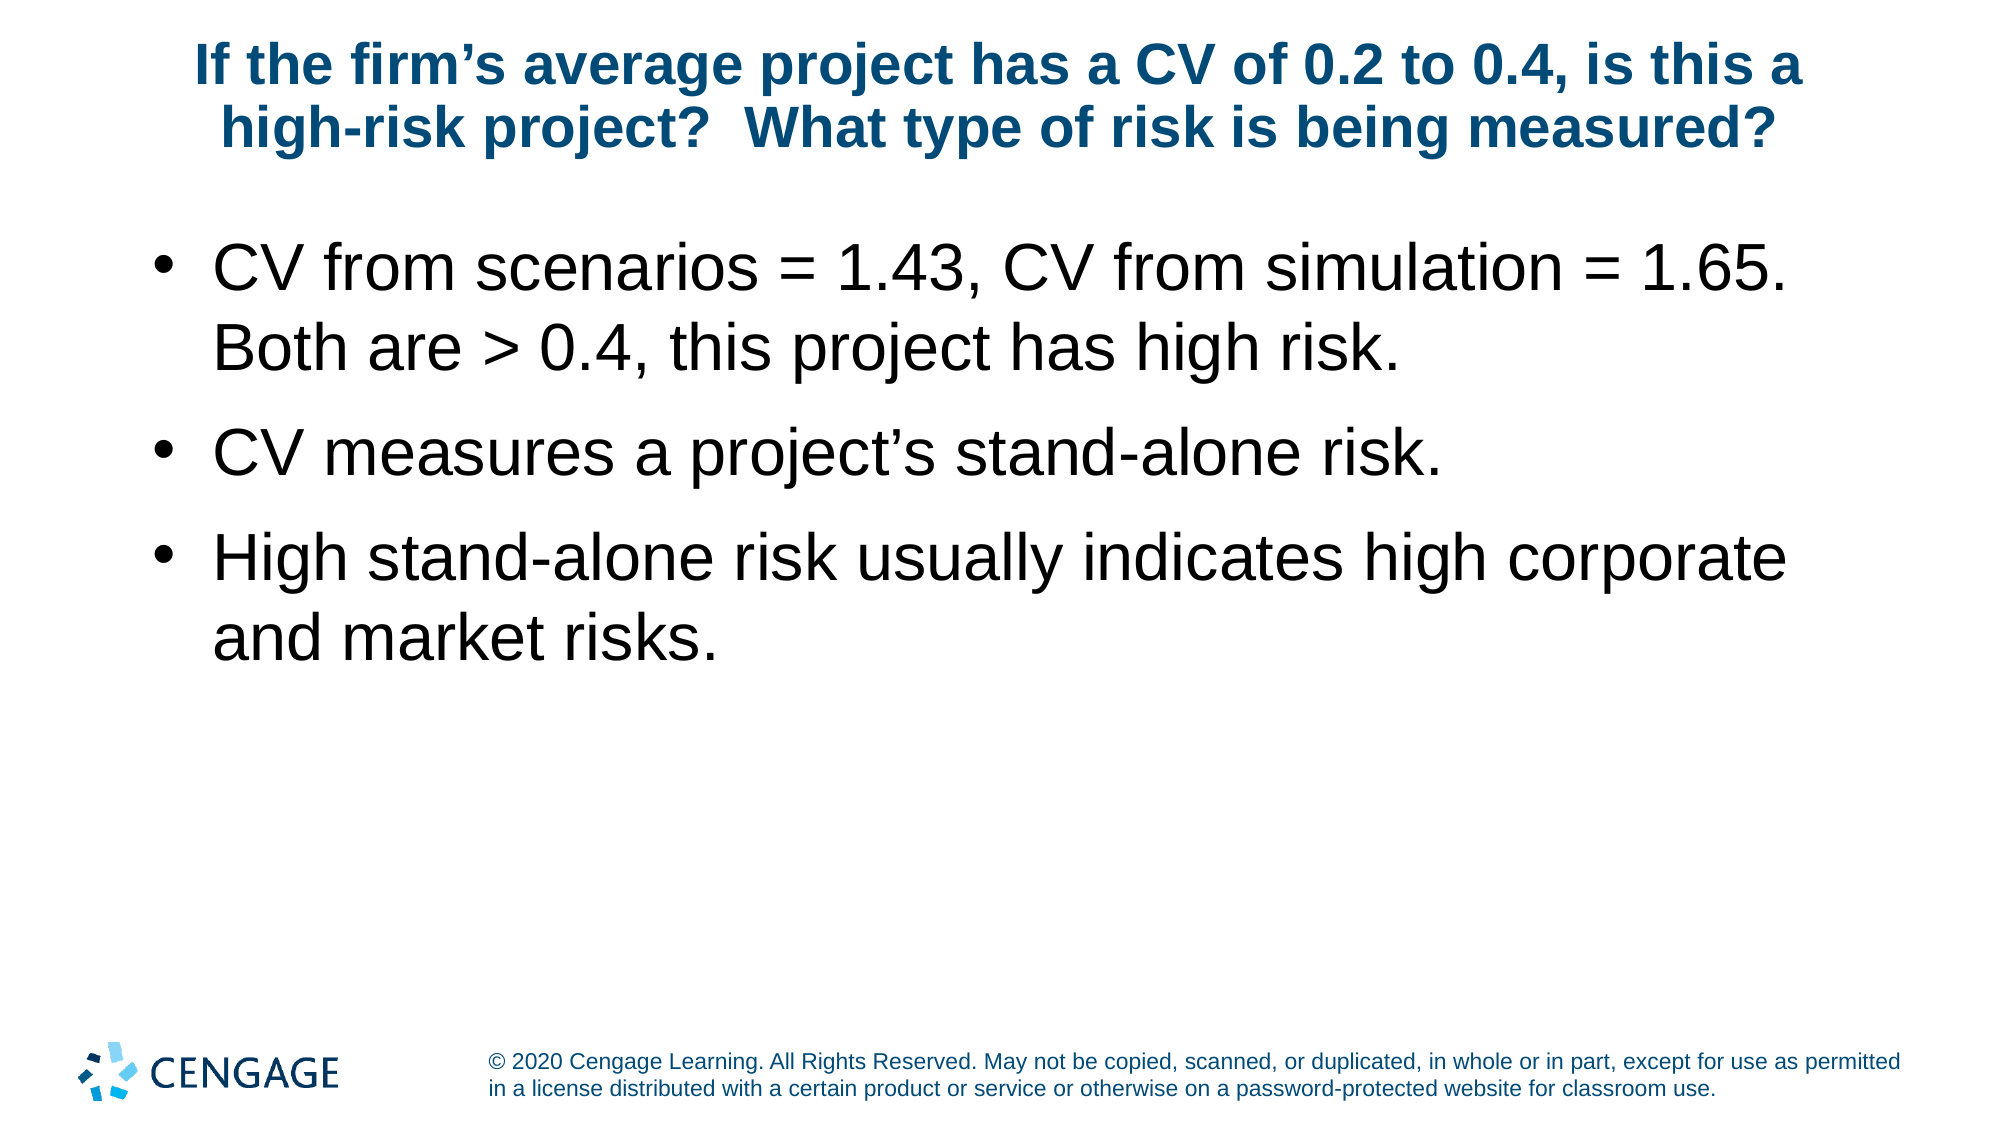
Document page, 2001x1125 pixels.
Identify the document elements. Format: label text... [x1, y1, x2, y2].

picture [78, 1042, 338, 1101]
list CV from scenarios = 1.43, CV from simulation = 1.65. Both are > 0.4, this project has high risk. CV measures a project’s stand-alone risk. High stand-alone risk usually indicates high corporate and market risks. [137, 216, 1863, 997]
title If the firm’s average project has a CV of 0.2 to 0.4, is this a high-risk project? What type of risk is being measured? [137, 22, 1863, 173]
